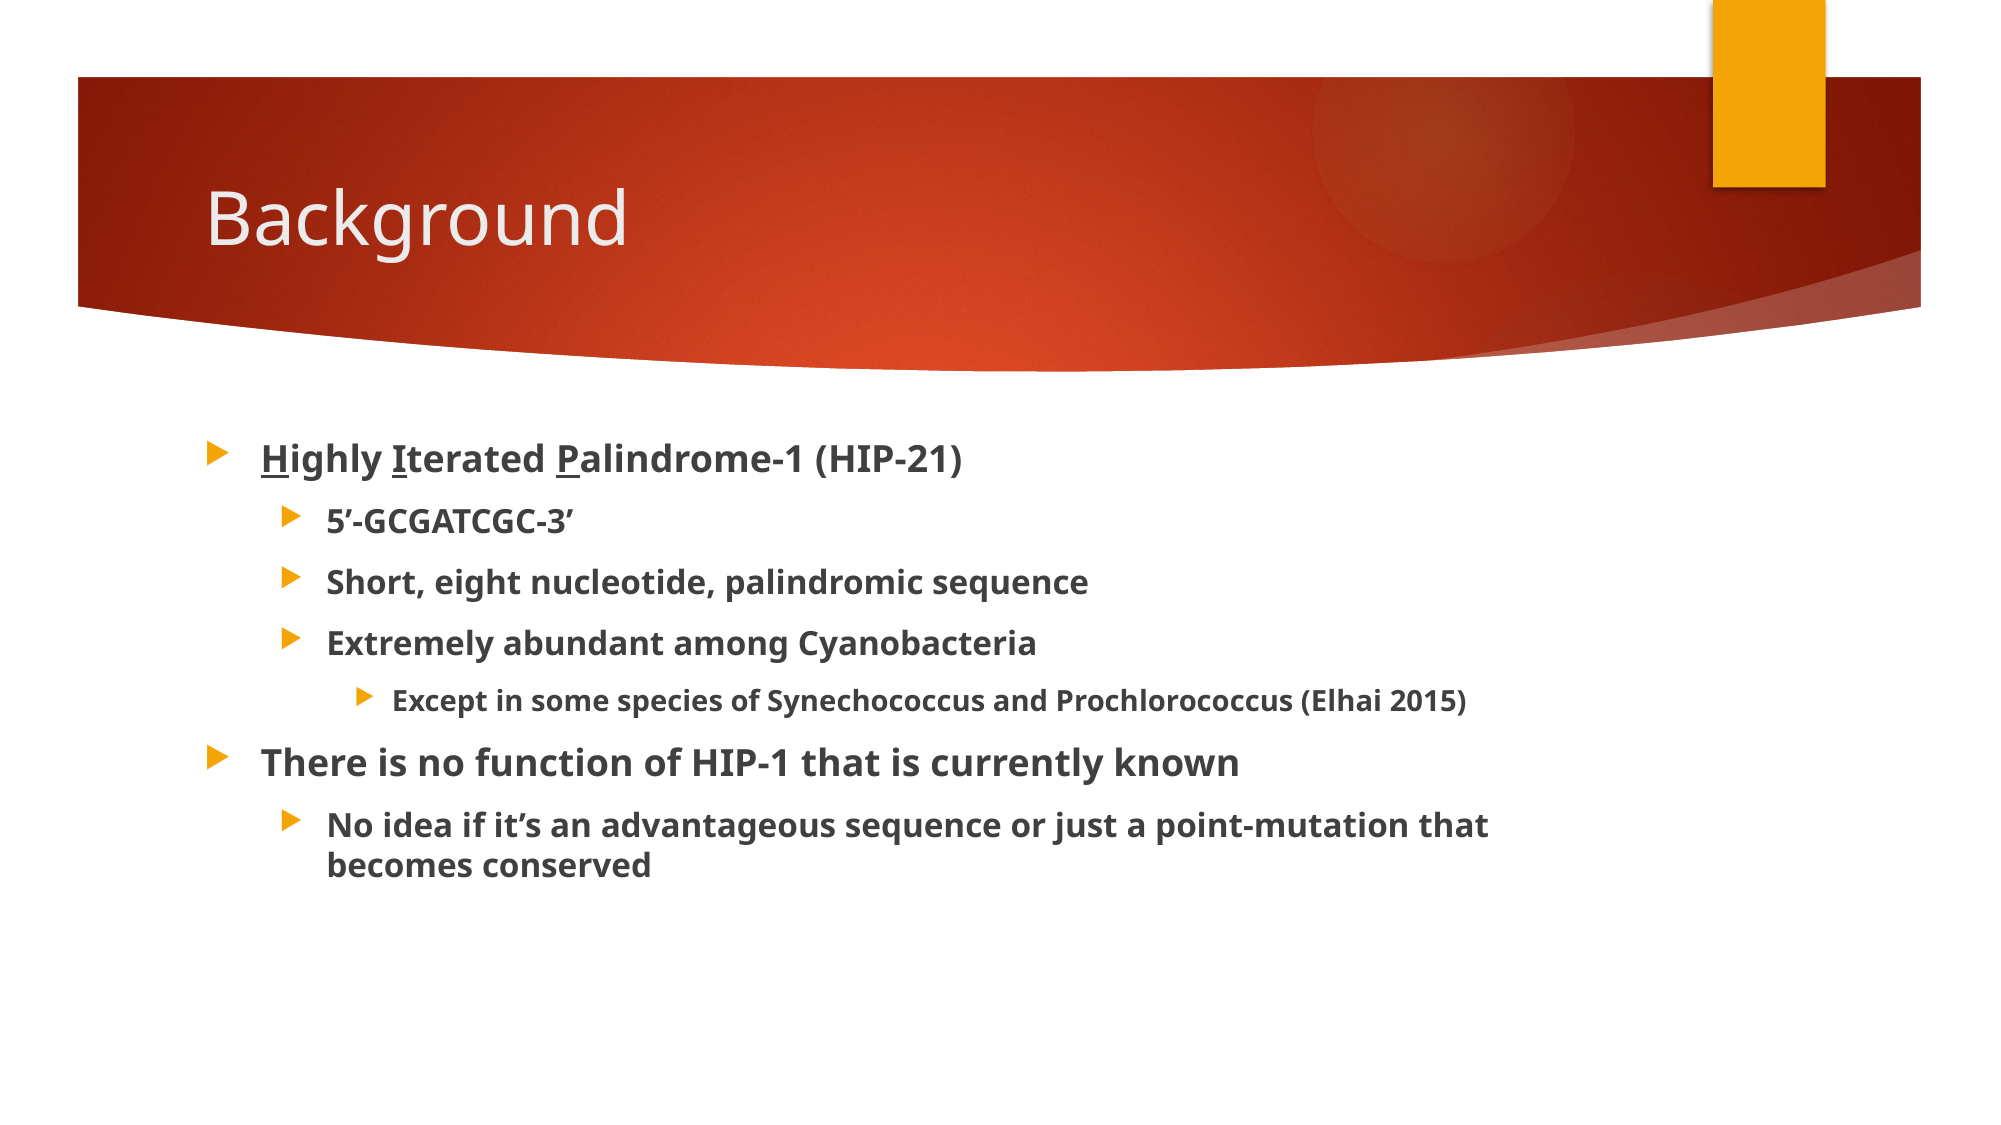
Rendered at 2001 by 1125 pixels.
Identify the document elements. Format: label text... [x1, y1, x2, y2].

list Highly Iterated Palindrome-1 (HIP-21) 5’-GCGATCGC-3’ Short, eight nucleotide, palindromic sequence Extremely abundant among Cyanobacteria Except in some species of Synechococcus and Prochlorococcus (Elhai 2015) There is no function of HIP-1 that is currently known No idea if it’s an advantageous sequence or just a point-mutation that becomes conserved [189, 427, 1627, 988]
title Background [189, 155, 1627, 275]
